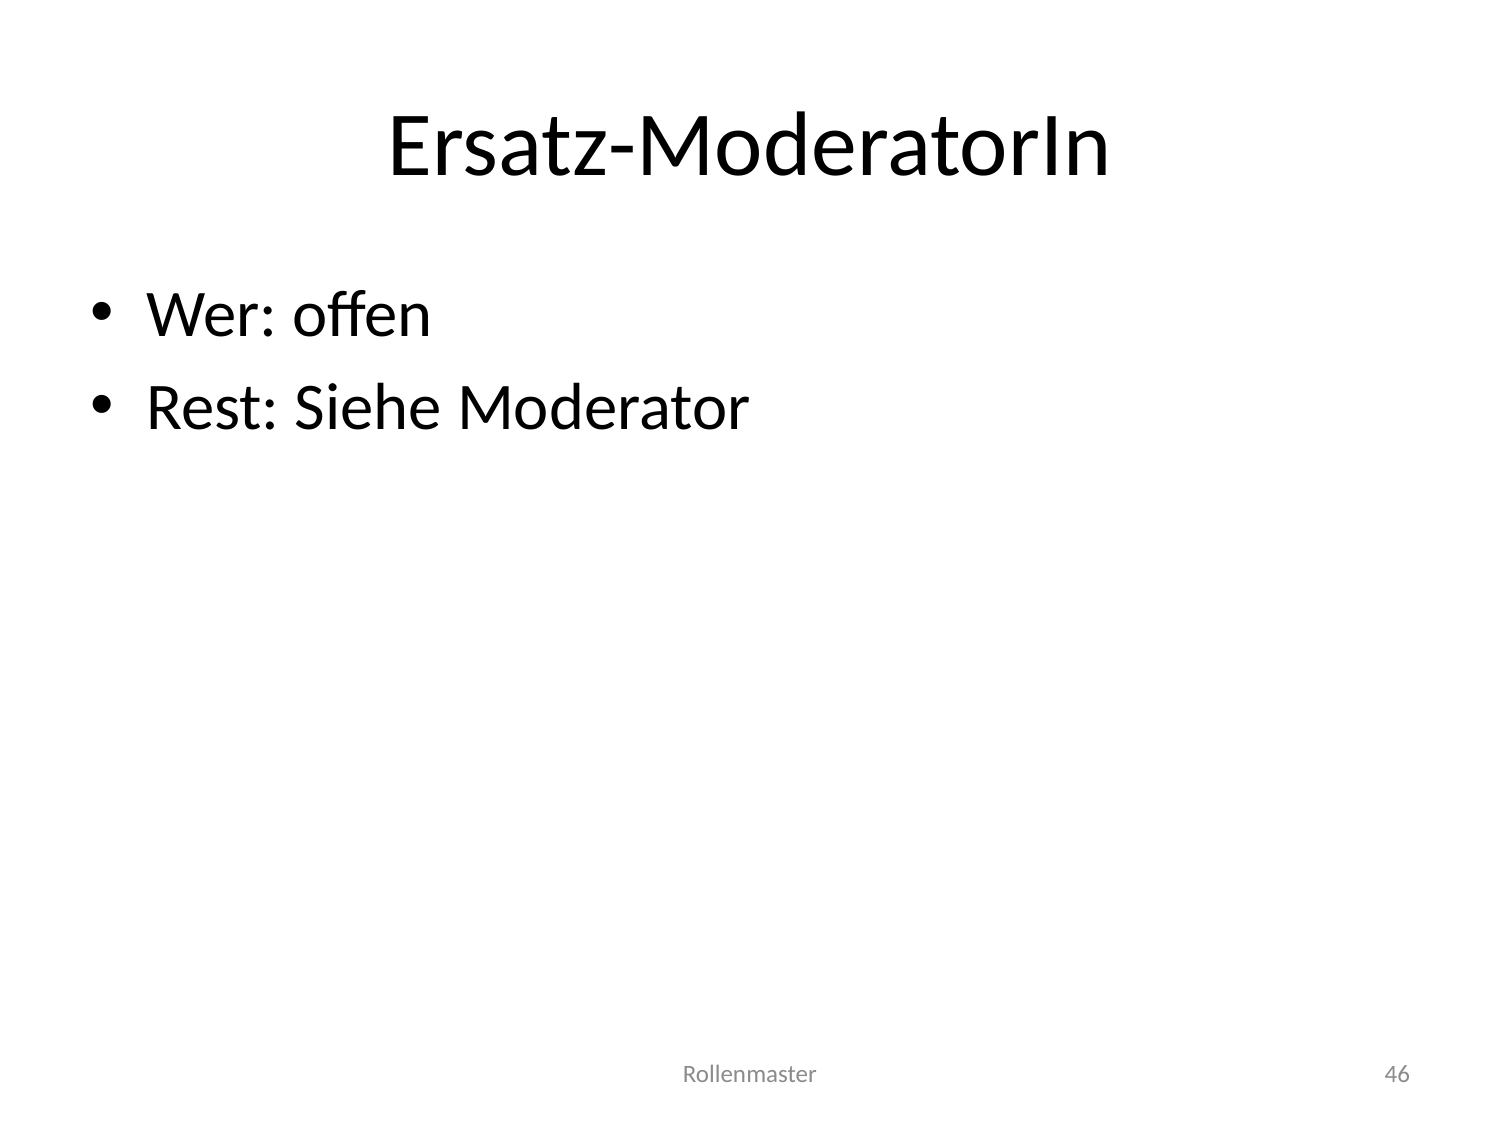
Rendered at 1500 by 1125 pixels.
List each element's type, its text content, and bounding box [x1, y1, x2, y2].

footer Rollenmaster [512, 1042, 988, 1103]
list Wer: offen Rest: Siehe Moderator [75, 262, 1425, 1005]
title Ersatz-ModeratorIn [75, 45, 1425, 233]
slide_number 46 [1074, 1042, 1425, 1103]
